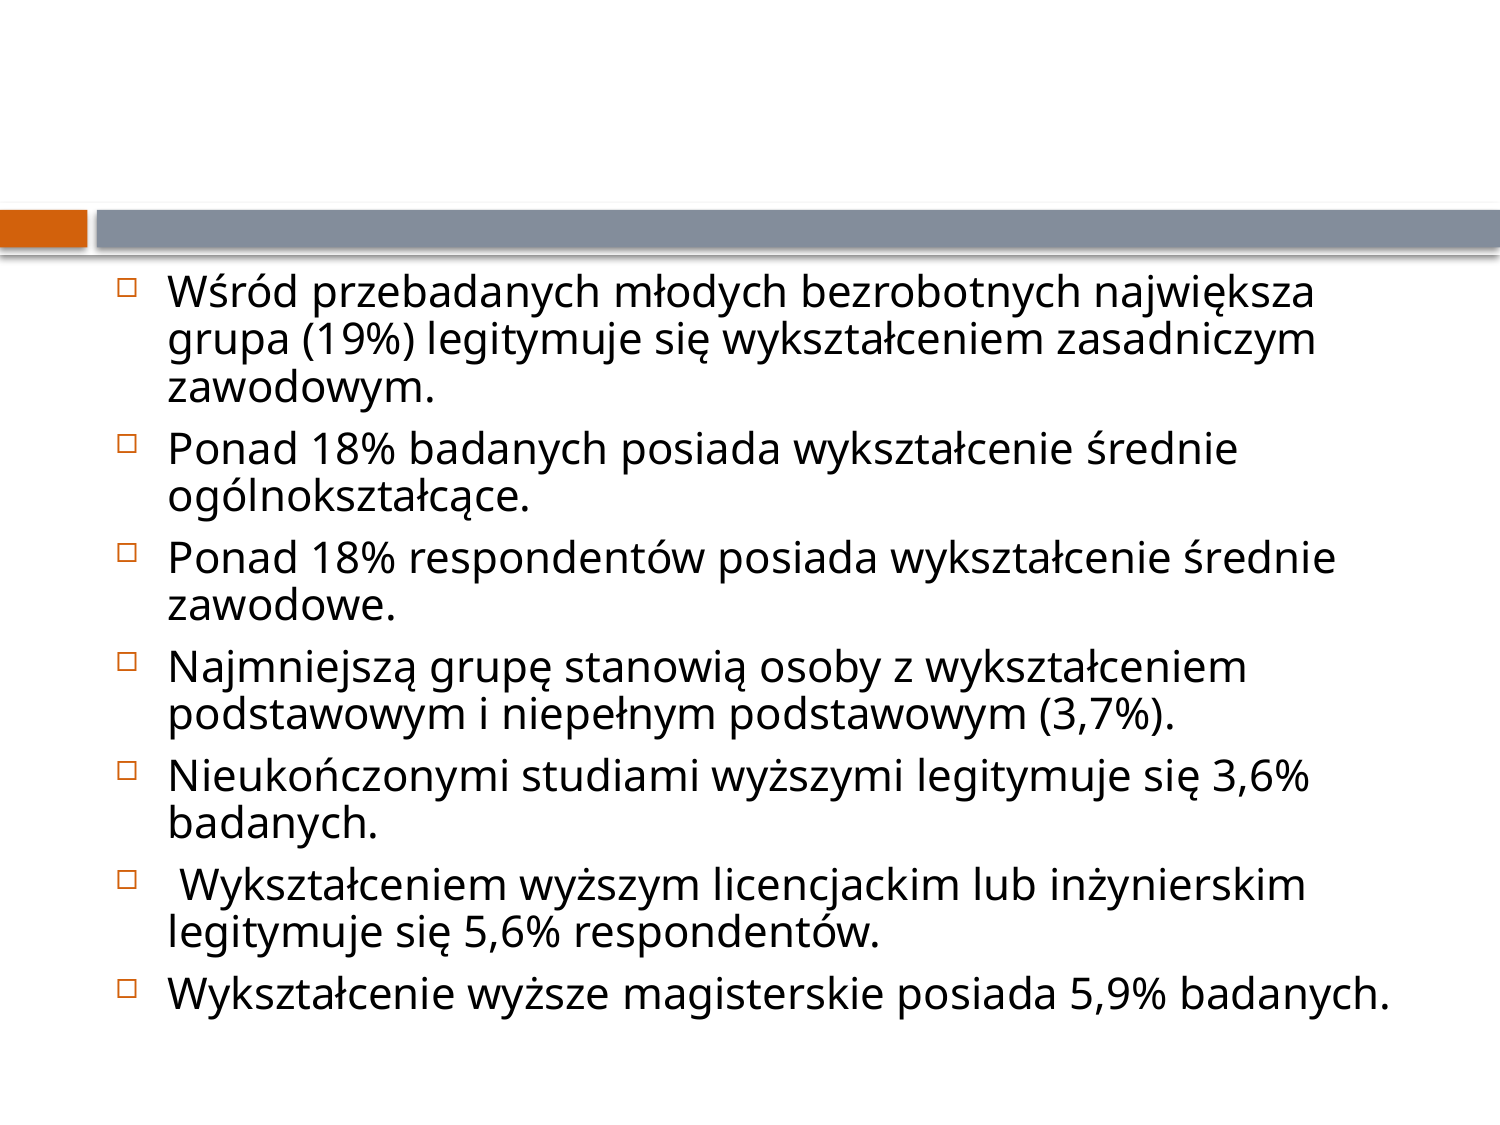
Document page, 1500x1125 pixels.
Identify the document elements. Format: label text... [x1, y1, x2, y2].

list Wśród przebadanych młodych bezrobotnych największa grupa (19%) legitymuje się wykształceniem zasadniczym zawodowym. Ponad 18% badanych posiada wykształcenie średnie ogólnokształcące. Ponad 18% respondentów posiada wykształcenie średnie zawodowe. Najmniejszą grupę stanowią osoby z wykształceniem podstawowym i niepełnym podstawowym (3,7%). Nieukończonymi studiami wyższymi legitymuje się 3,6% badanych. Wykształceniem wyższym licencjackim lub inżynierskim legitymuje się 5,6% respondentów. Wykształcenie wyższe magisterskie posiada 5,9% badanych. [100, 262, 1439, 1006]
